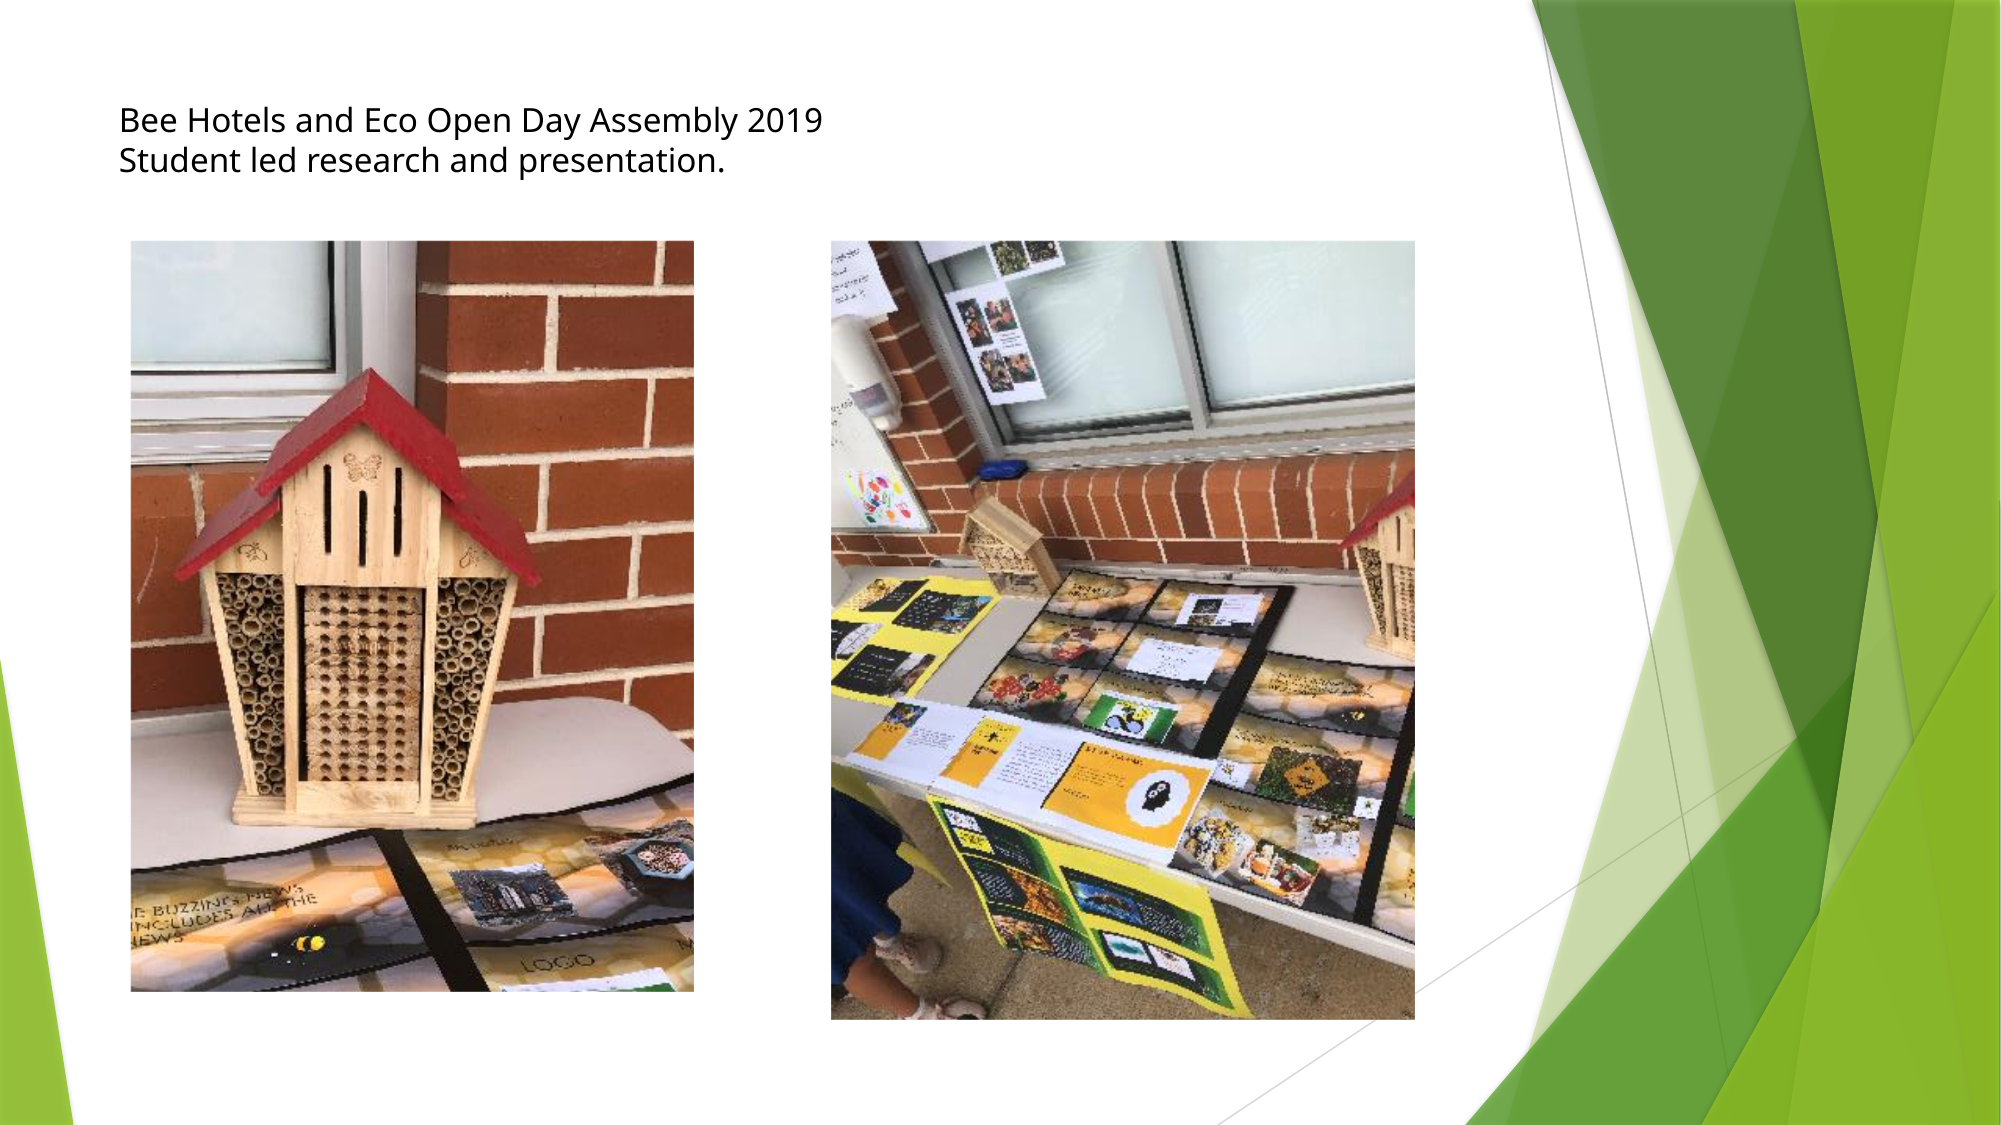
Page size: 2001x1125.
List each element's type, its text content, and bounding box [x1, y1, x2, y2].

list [732, 337, 1513, 923]
text_box Bee Hotels and Eco Open Day Assembly 2019 Student led research and presentation. [104, 91, 1079, 187]
picture [832, 242, 1415, 337]
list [36, 334, 788, 898]
picture [131, 898, 694, 991]
picture [832, 923, 1415, 1019]
picture [131, 241, 694, 334]
